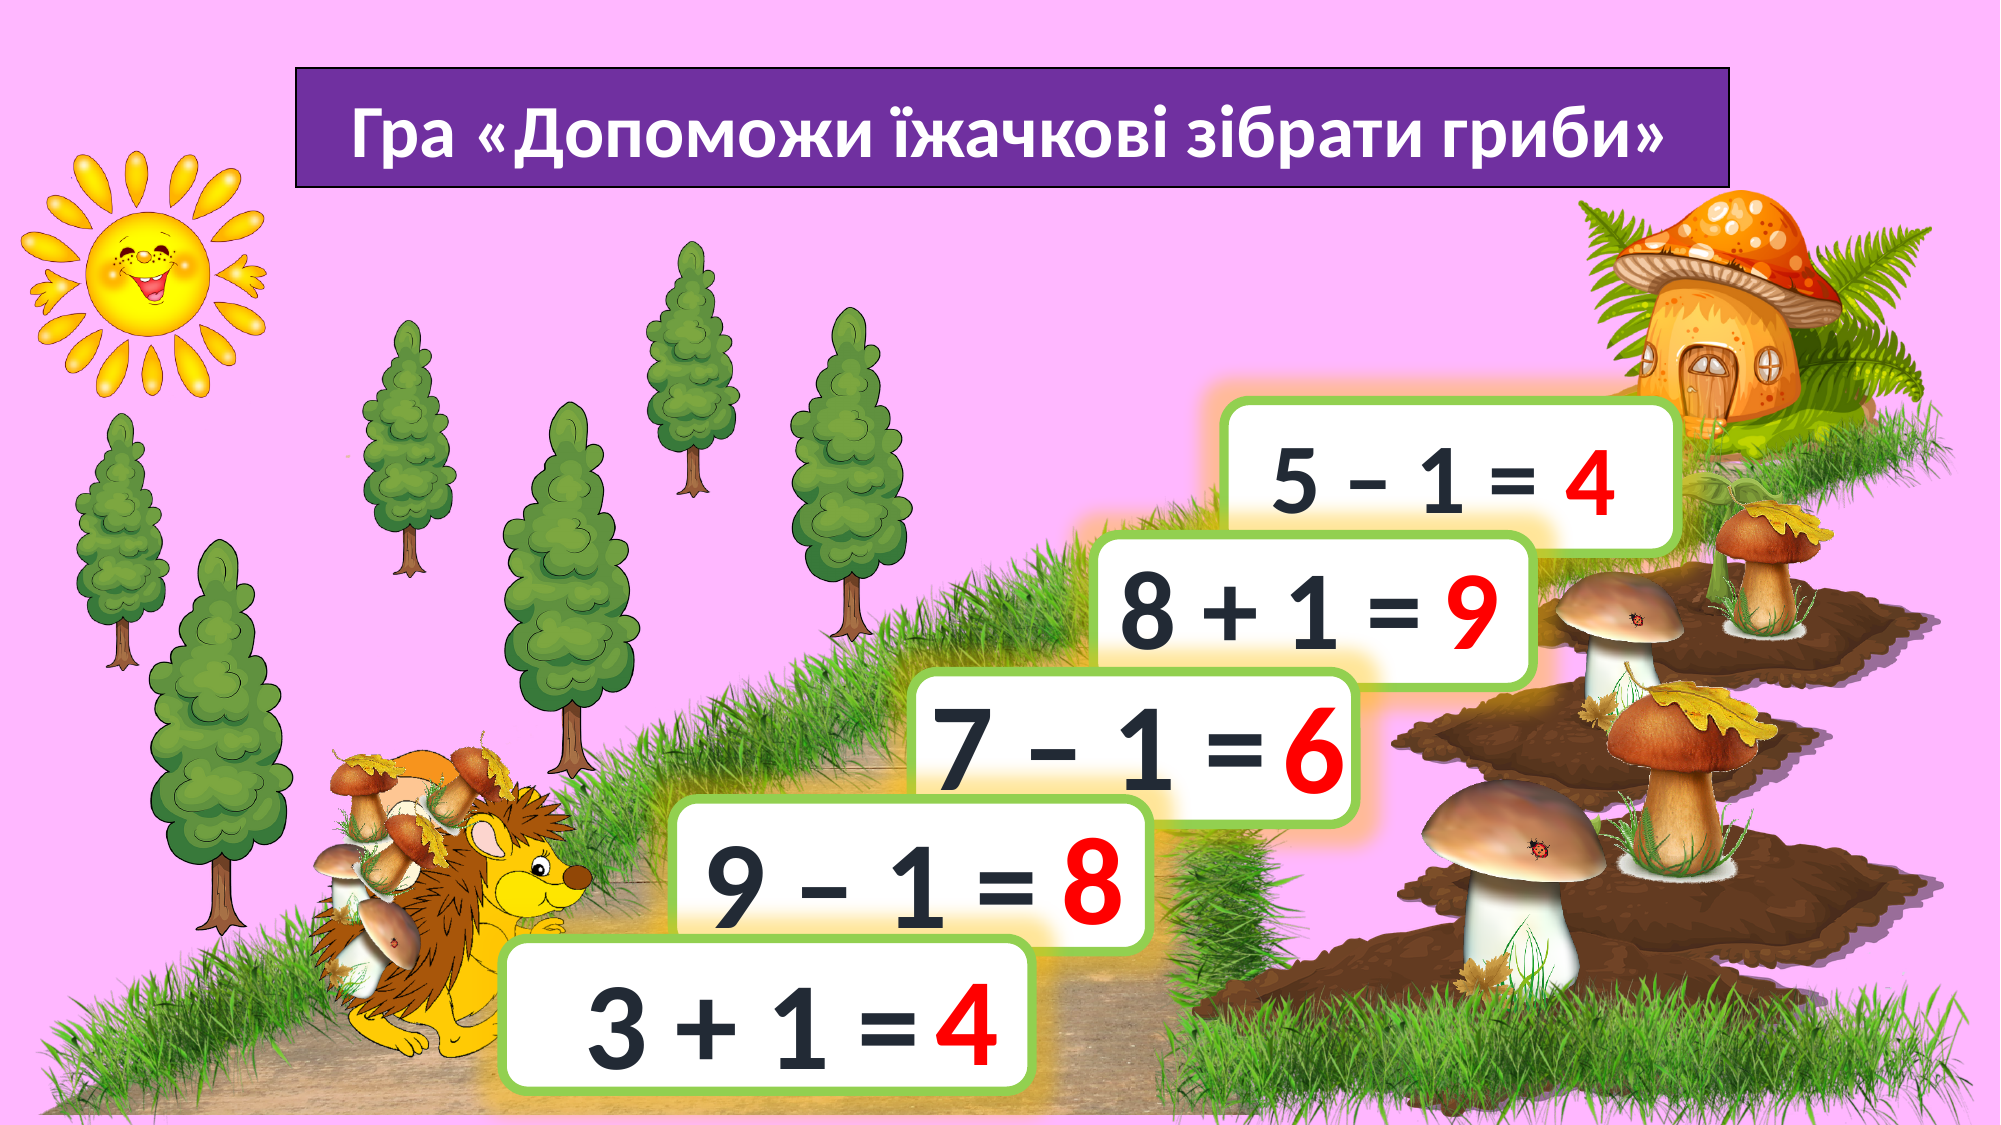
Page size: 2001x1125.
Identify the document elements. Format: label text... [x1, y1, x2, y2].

text_box Гра «Допоможи їжачкові зібрати гриби» [295, 67, 1730, 188]
picture [0, 127, 1993, 1125]
